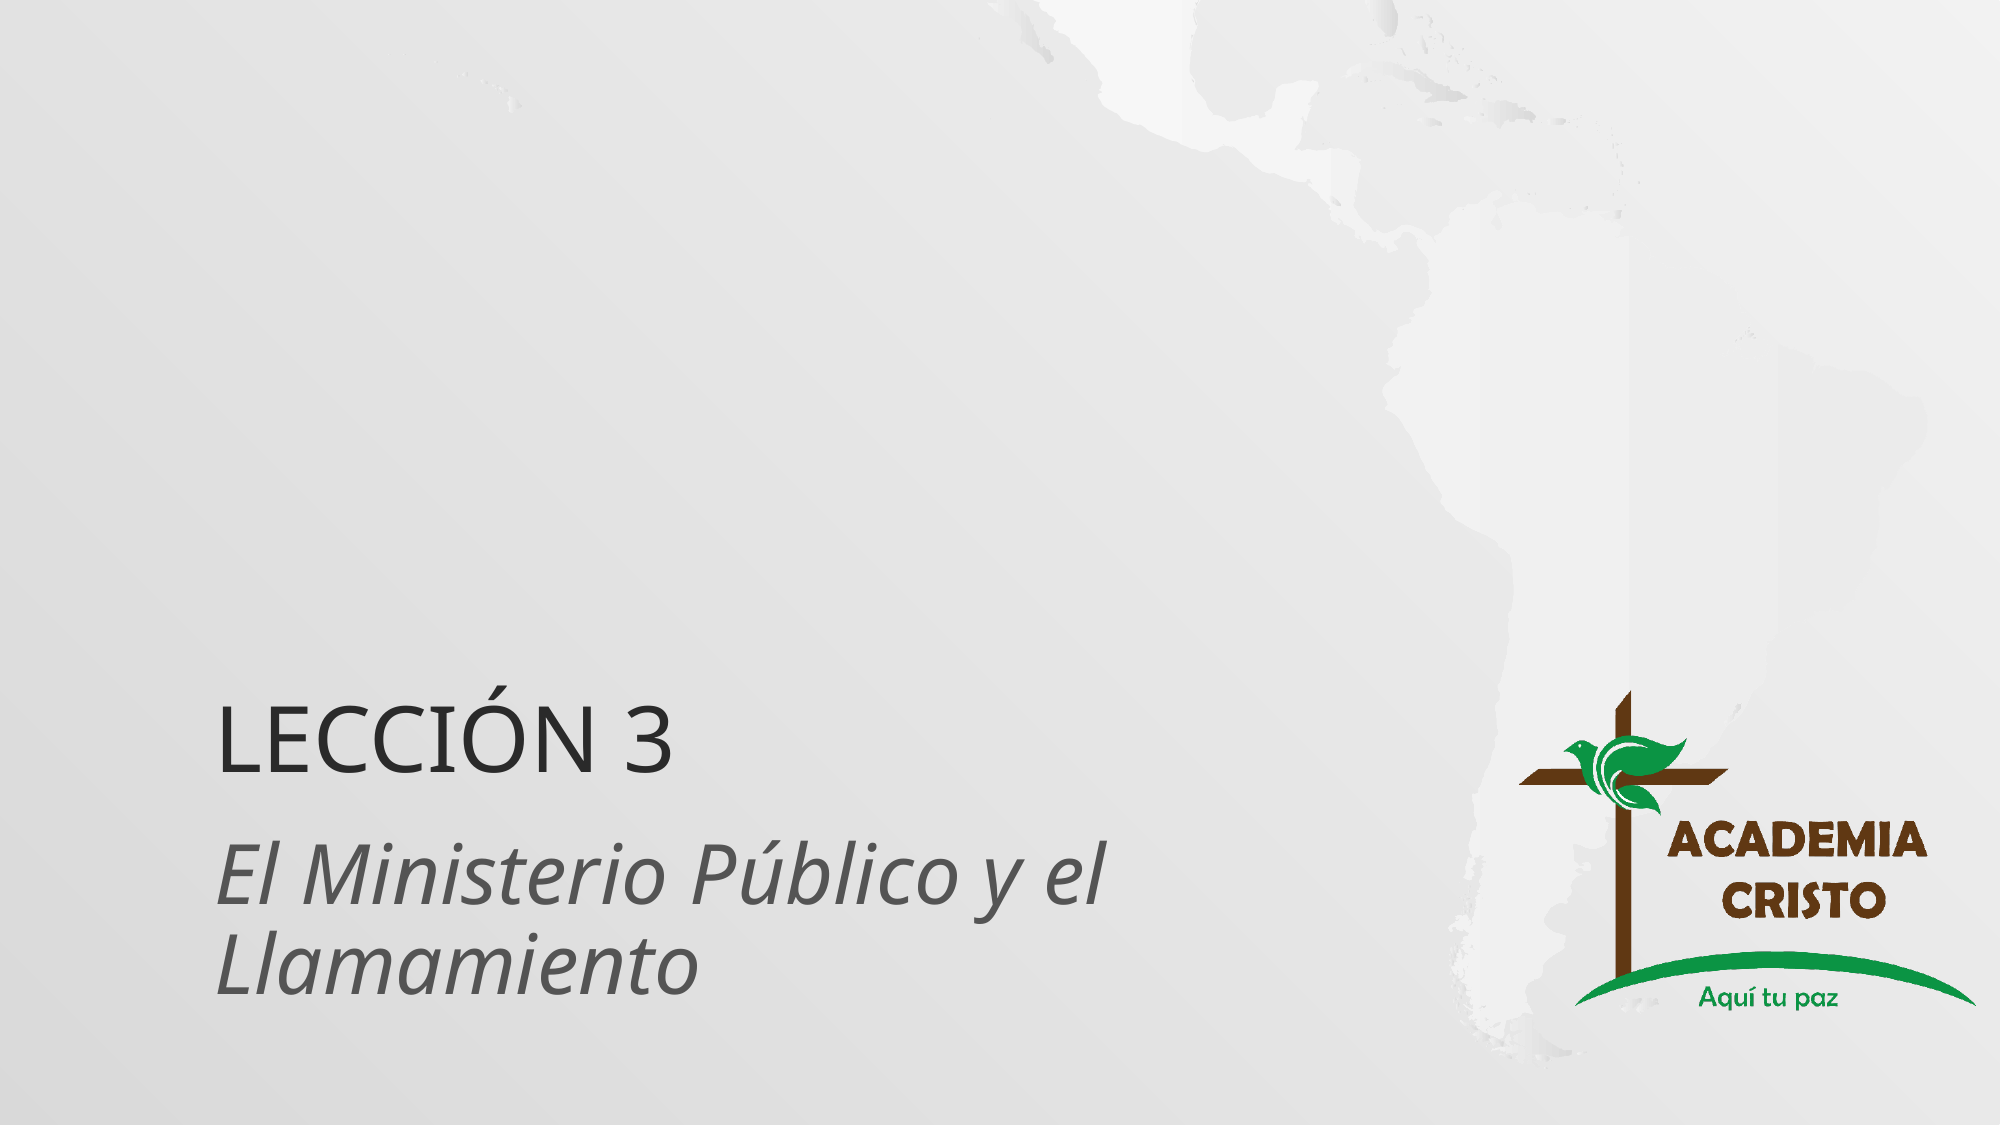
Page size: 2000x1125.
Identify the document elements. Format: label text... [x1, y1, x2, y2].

title Lección 3 [199, 299, 1800, 800]
subtitle El Ministerio Público y el Llamamiento [199, 825, 1494, 1063]
picture [1494, 606, 2000, 1112]
